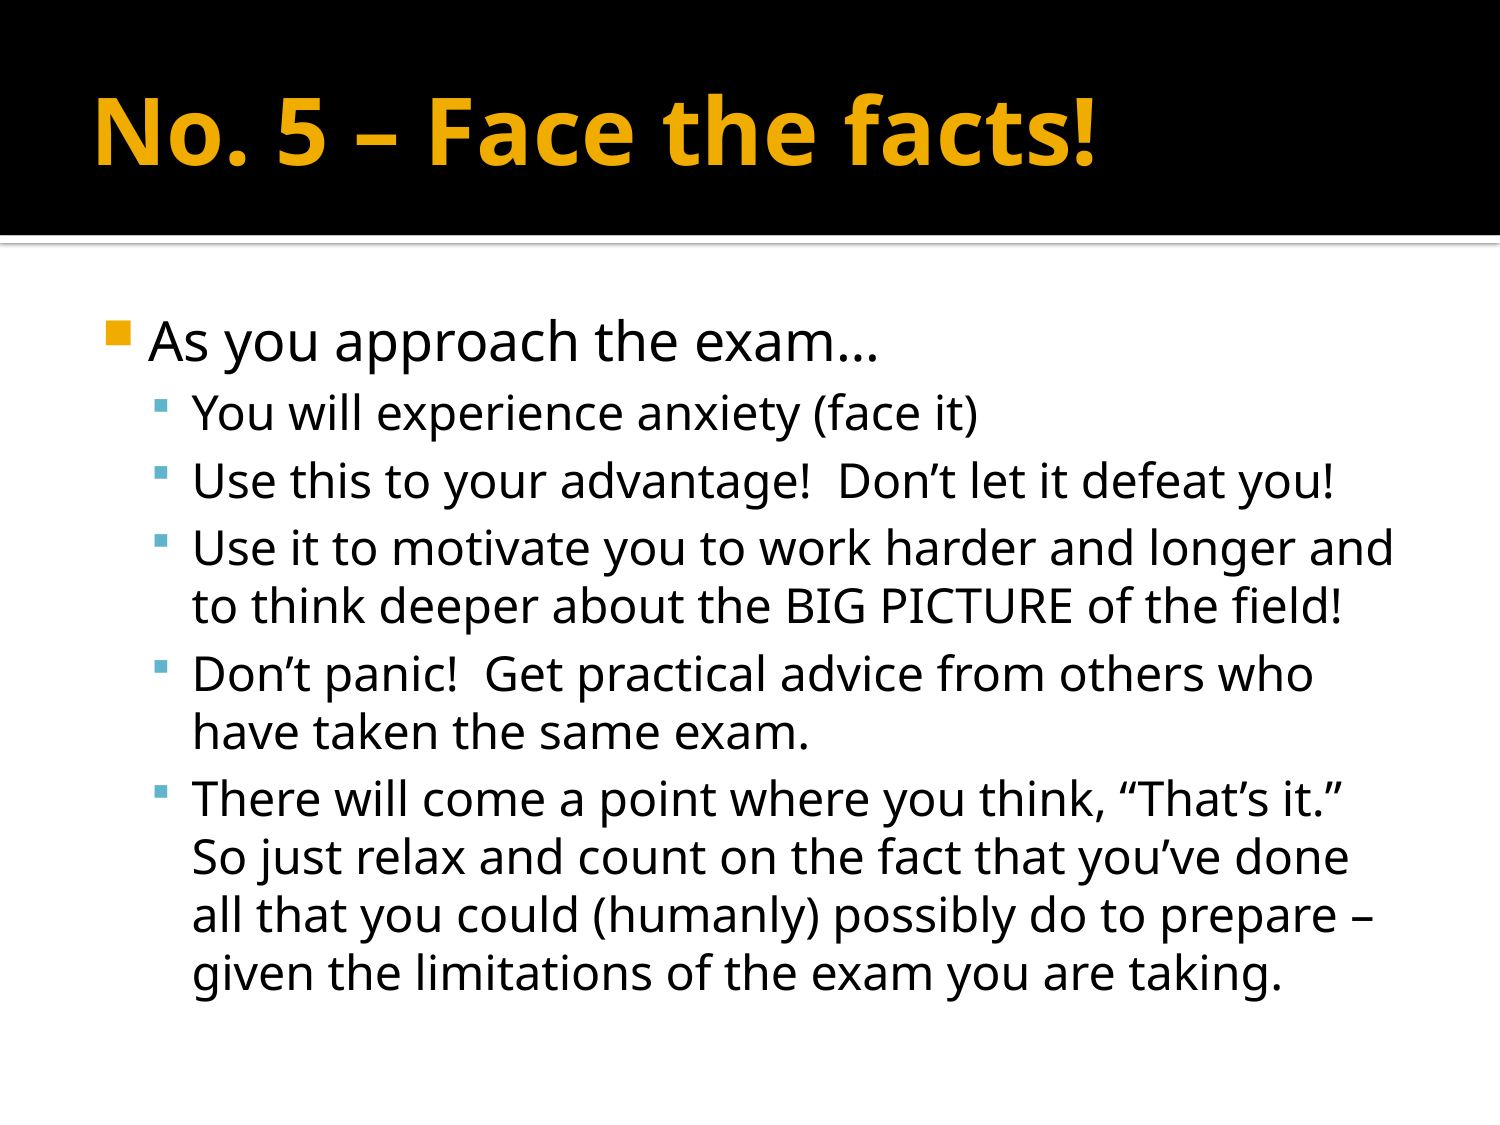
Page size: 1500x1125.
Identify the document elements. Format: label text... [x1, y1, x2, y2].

list As you approach the exam… You will experience anxiety (face it) Use this to your advantage! Don’t let it defeat you! Use it to motivate you to work harder and longer and to think deeper about the BIG PICTURE of the field! Don’t panic! Get practical advice from others who have taken the same exam. There will come a point where you think, “That’s it.” So just relax and count on the fact that you’ve done all that you could (humanly) possibly do to prepare – given the limitations of the exam you are taking. [74, 290, 1426, 1051]
title No. 5 – Face the facts! [75, 25, 1425, 231]
